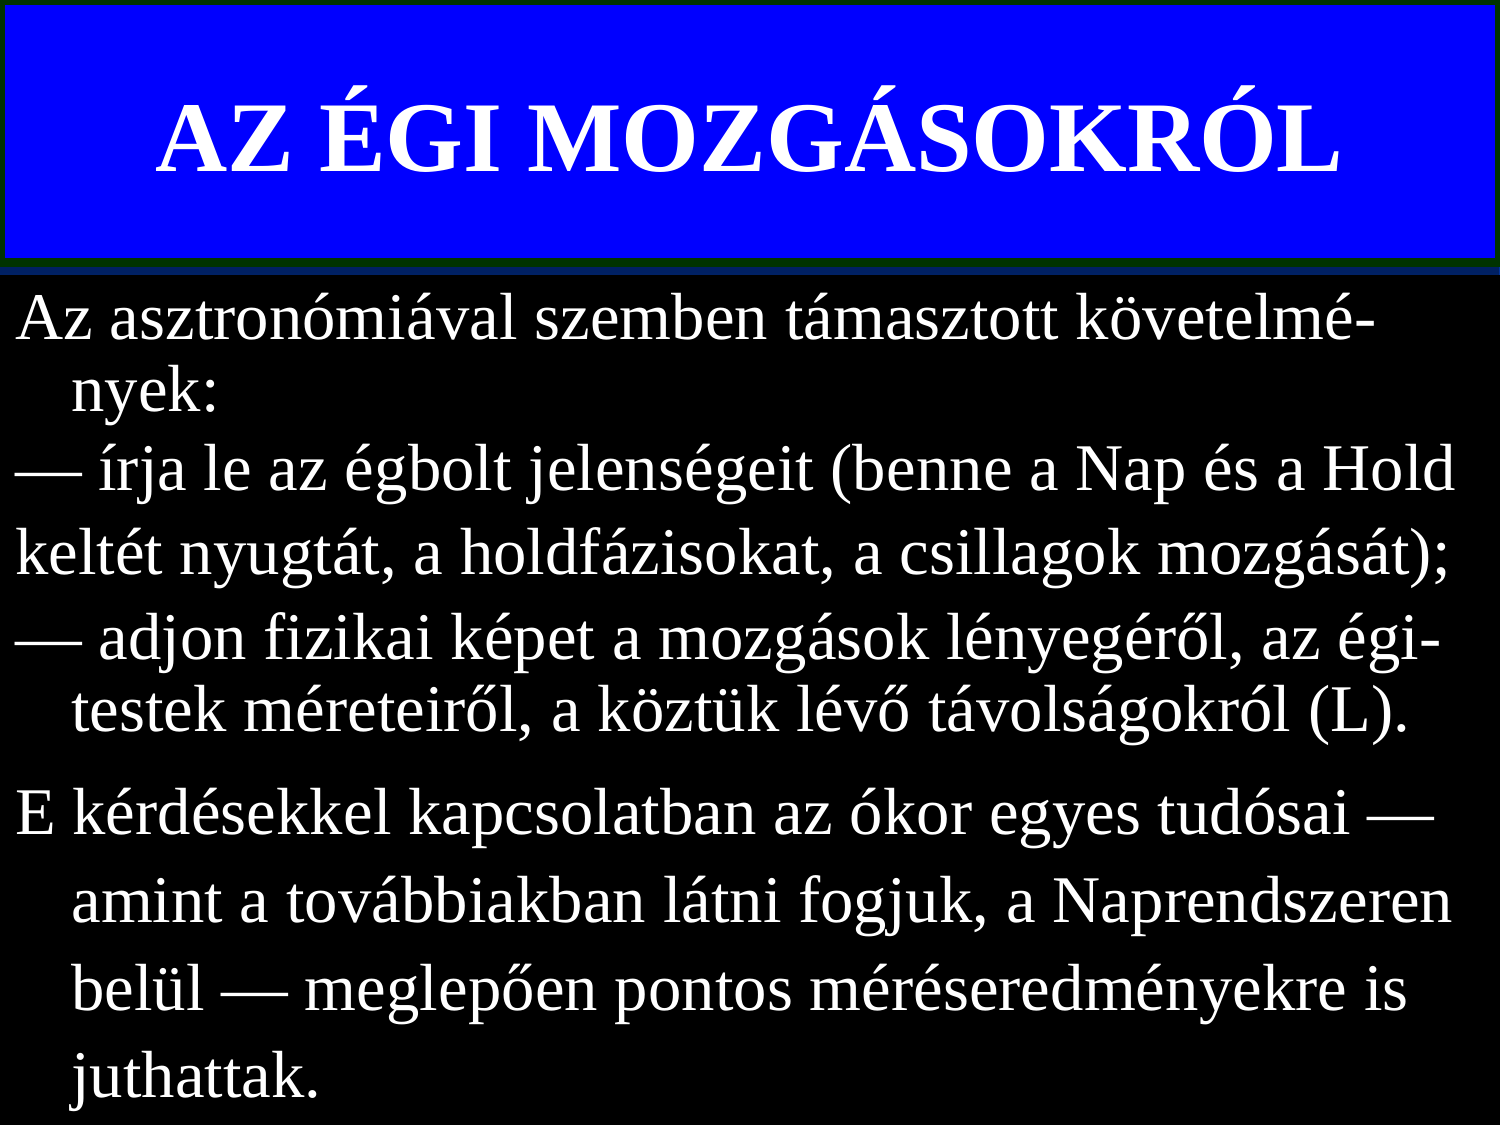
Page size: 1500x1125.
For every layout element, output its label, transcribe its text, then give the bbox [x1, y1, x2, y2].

list Az asztronómiával szemben támasztott követelmé-nyek: — írja le az égbolt jelenségeit (benne a Nap és a Hold keltét nyugtát, a holdfázisokat, a csillagok mozgását); — adjon fizikai képet a mozgások lényegéről, az égi-testek méreteiről, a köztük lévő távolságokról (L). E kérdésekkel kapcsolatban az ókor egyes tudósai — amint a továbbiakban látni fogjuk, a Naprendszeren belül — meglepően pontos méréseredményekre is juthattak. [0, 275, 1500, 1125]
title AZ ÉGI MOZGÁSOKRÓL [0, 0, 1500, 263]
